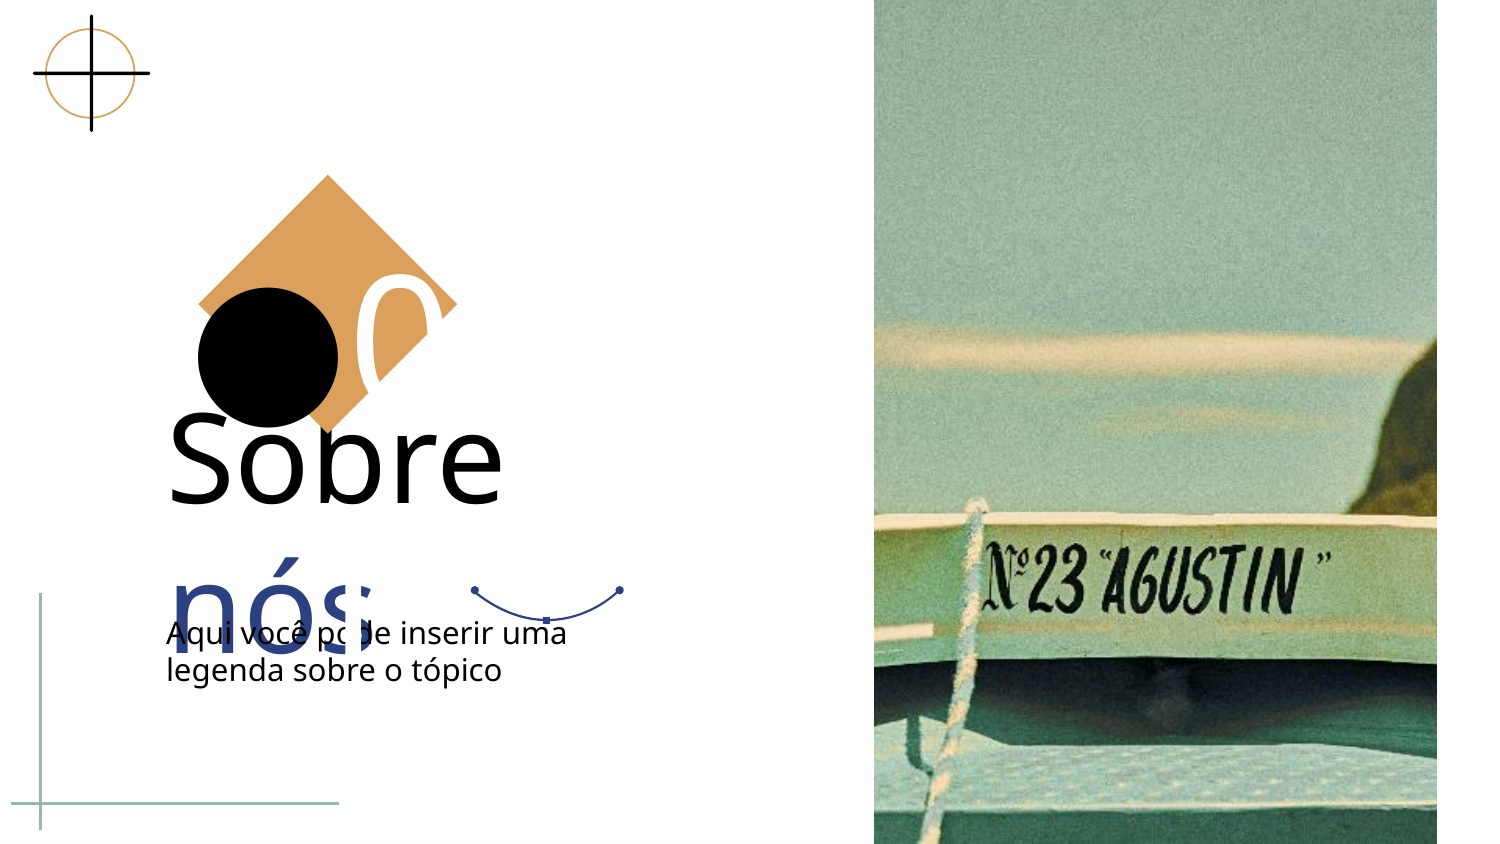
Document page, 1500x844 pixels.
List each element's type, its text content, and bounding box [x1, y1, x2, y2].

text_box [10, 592, 339, 830]
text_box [470, 586, 626, 624]
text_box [30, 14, 152, 133]
title Sobre nós [151, 459, 764, 598]
picture [873, 0, 1437, 844]
title 01 [159, 175, 463, 436]
subtitle Aqui você pode inserir uma legenda sobre o tópico [339, 623, 616, 678]
